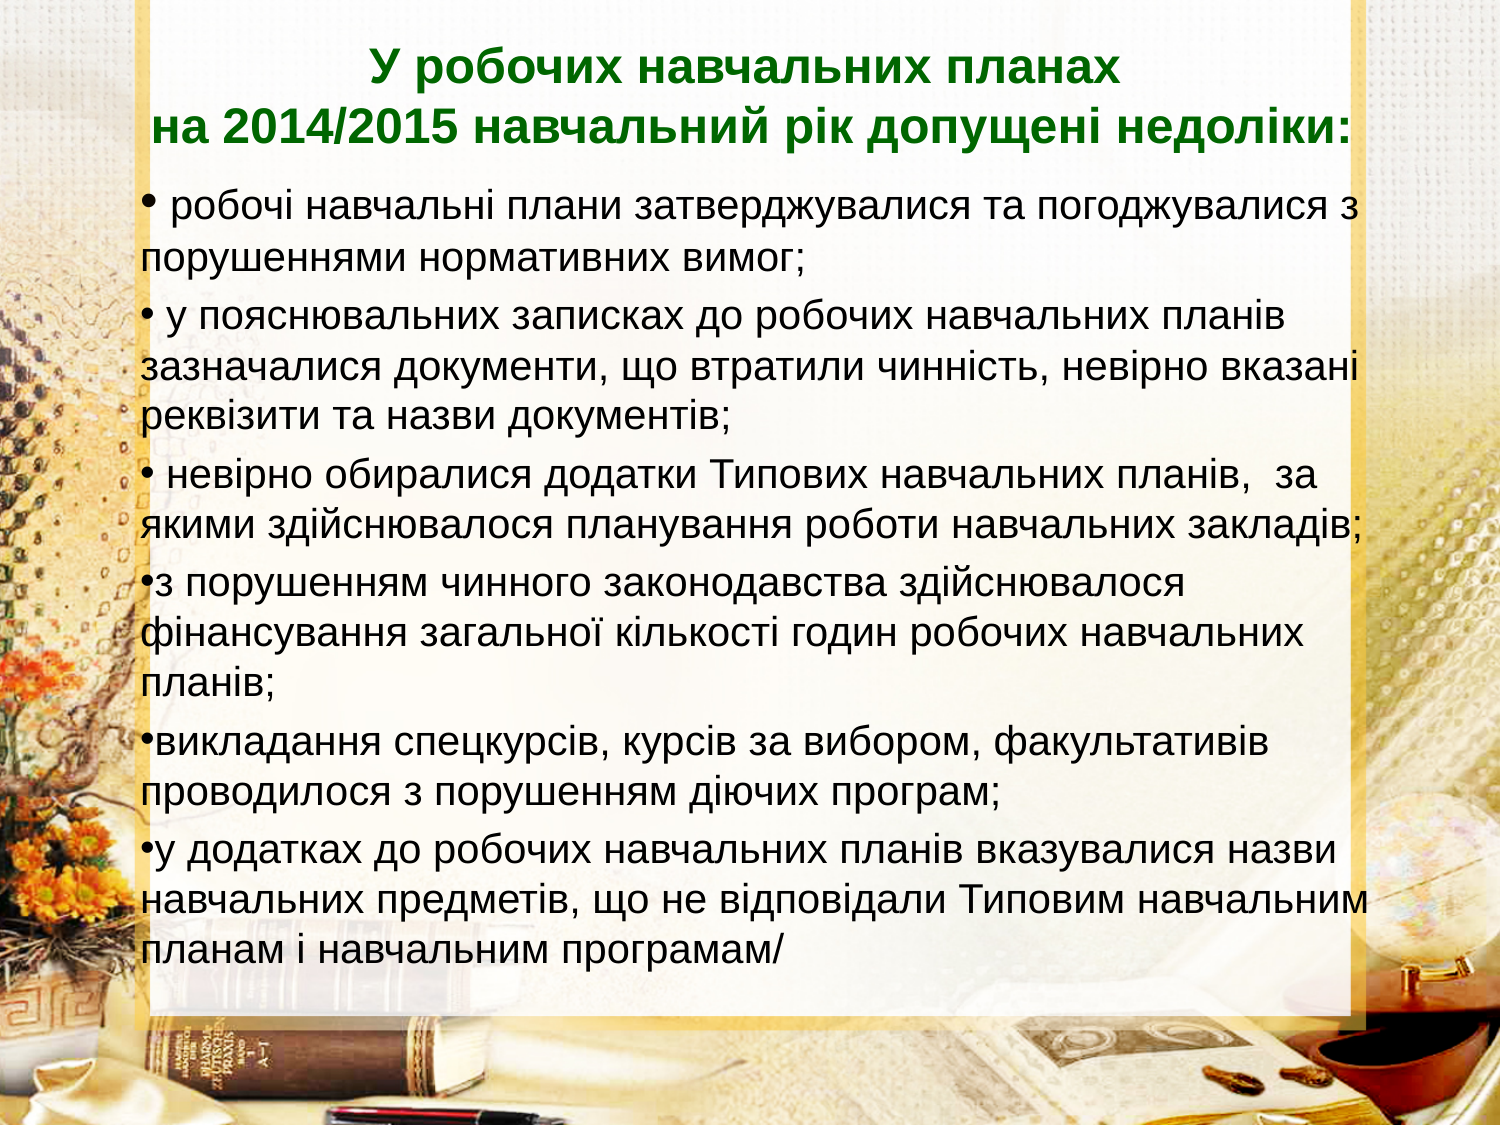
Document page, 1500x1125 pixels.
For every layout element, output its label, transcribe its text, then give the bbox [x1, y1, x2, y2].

picture [0, 0, 1500, 1125]
list робочі навчальні плани затверджувалися та погоджувалися з порушеннями нормативних вимог; у пояснювальних записках до робочих навчальних планів зазначалися документи, що втратили чинність, невірно вказані реквізити та назви документів; невірно обиралися додатки Типових навчальних планів, за якими здійснювалося планування роботи навчальних закладів; з порушенням чинного законодавства здійснювалося фінансування загальної кількості годин робочих навчальних планів; викладання спецкурсів, курсів за вибором, факультативів проводилося з порушенням діючих програм; у додатках до робочих навчальних планів вказувалися назви навчальних предметів, що не відповідали Типовим навчальним планам і навчальним програмам/ [124, 162, 1424, 1101]
title У робочих навчальних планах на 2014/2015 навчальний рік допущені недоліки: [74, 24, 1430, 163]
